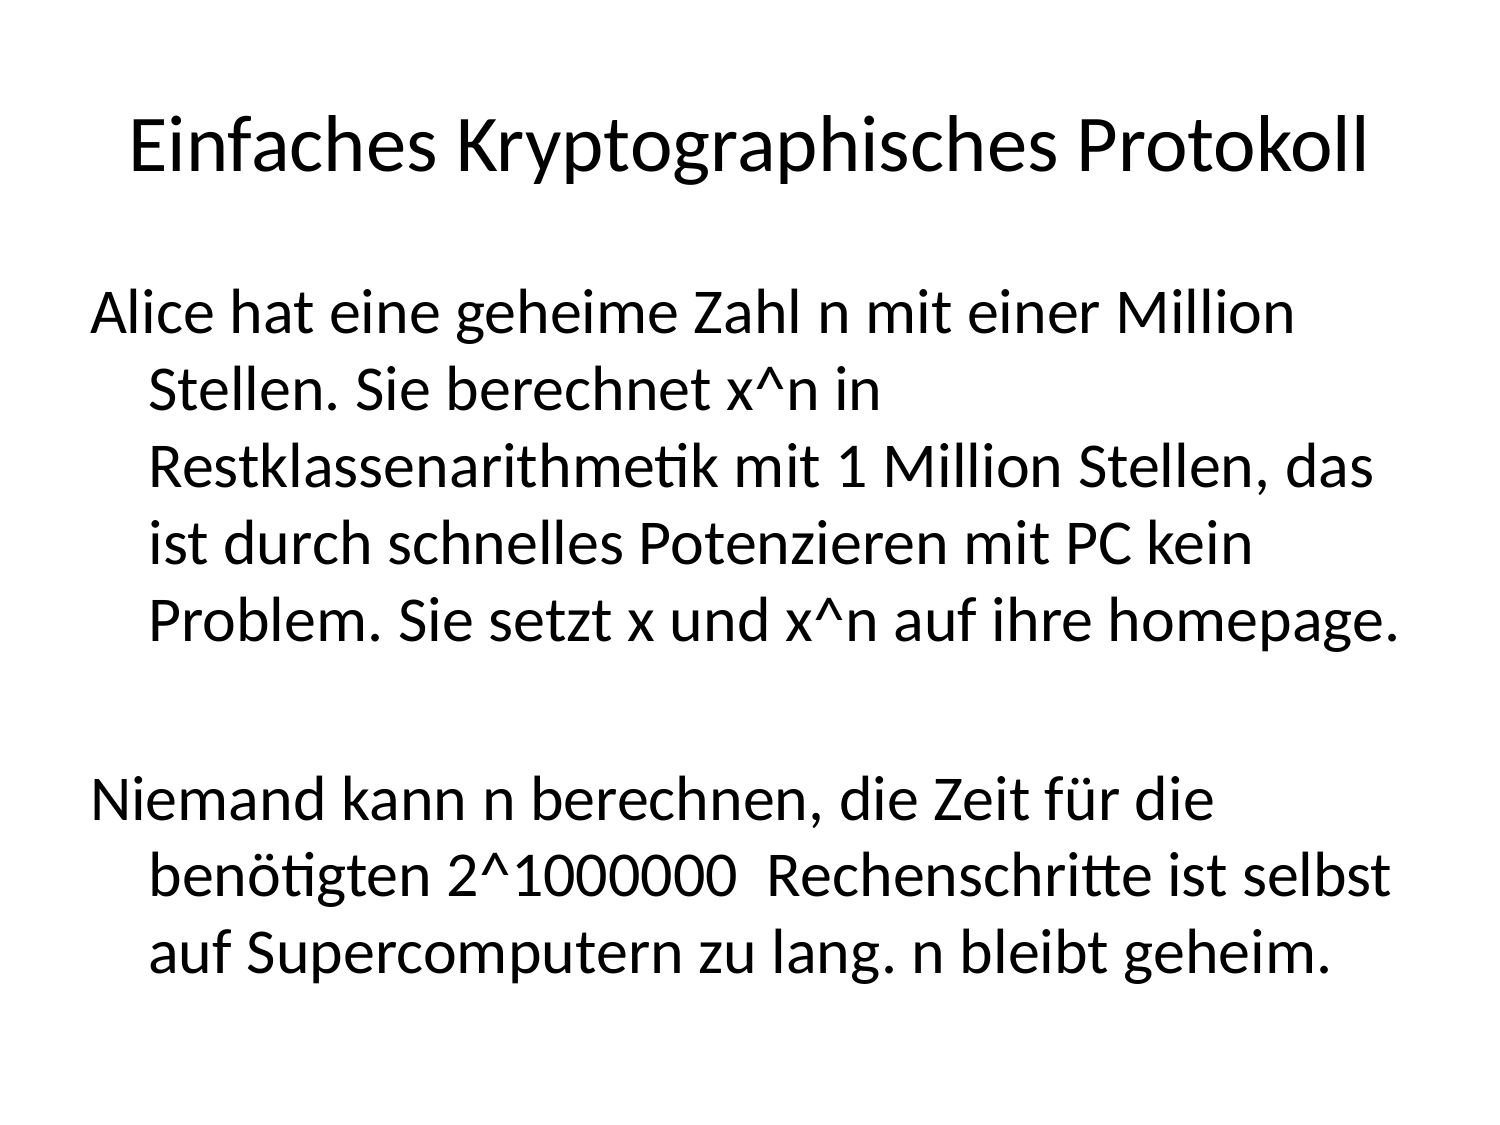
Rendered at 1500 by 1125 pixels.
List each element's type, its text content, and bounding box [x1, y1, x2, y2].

title Einfaches Kryptographisches Protokoll [75, 45, 1425, 233]
list Alice hat eine geheime Zahl n mit einer Million Stellen. Sie berechnet x^n in Restklassenarithmetik mit 1 Million Stellen, das ist durch schnelles Potenzieren mit PC kein Problem. Sie setzt x und x^n auf ihre homepage. Niemand kann n berechnen, die Zeit für die benötigten 2^1000000 Rechenschritte ist selbst auf Supercomputern zu lang. n bleibt geheim. [75, 262, 1425, 1005]
